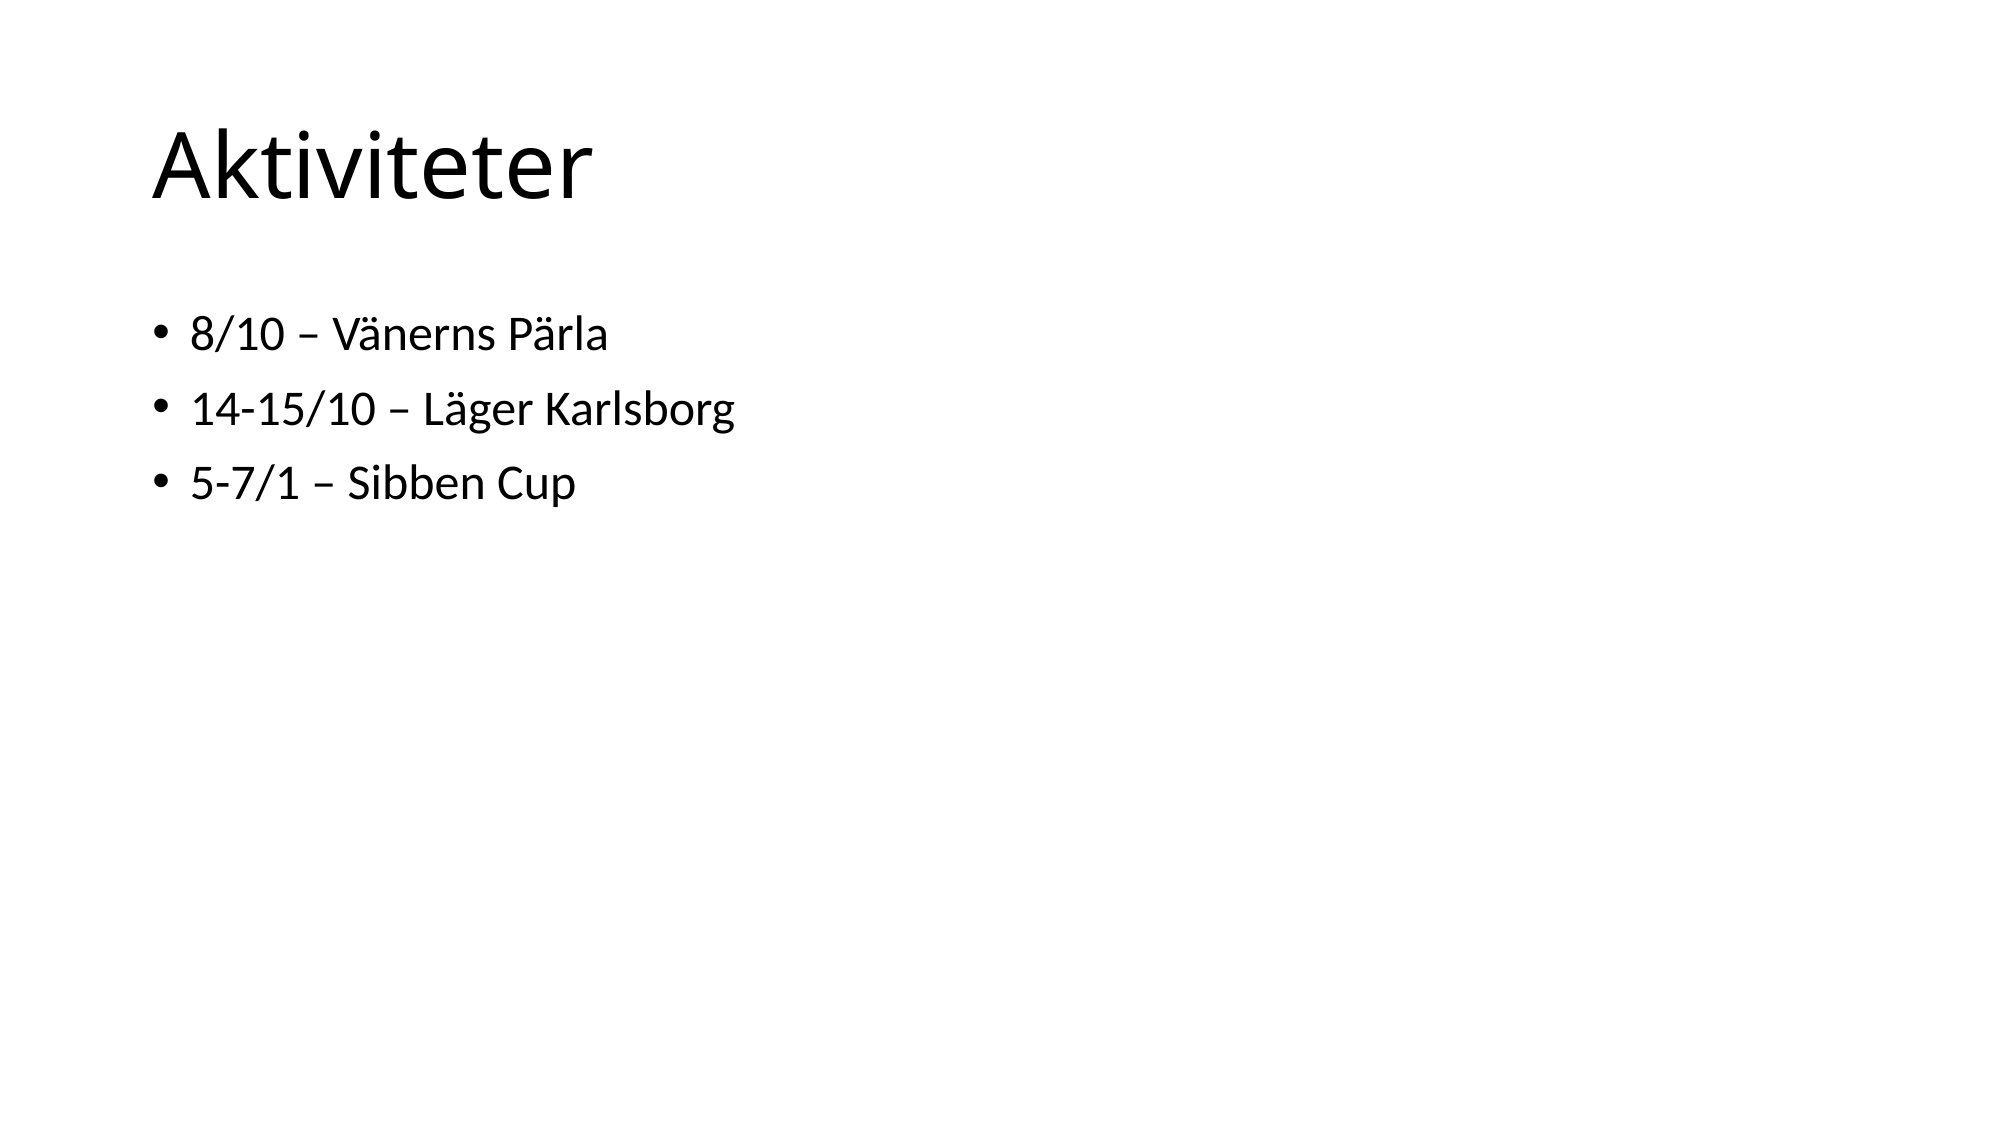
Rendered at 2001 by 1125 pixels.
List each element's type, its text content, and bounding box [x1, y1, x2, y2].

title Aktiviteter [137, 59, 1863, 278]
list 8/10 – Vänerns Pärla 14-15/10 – Läger Karlsborg 5-7/1 – Sibben Cup [137, 299, 1863, 1014]
